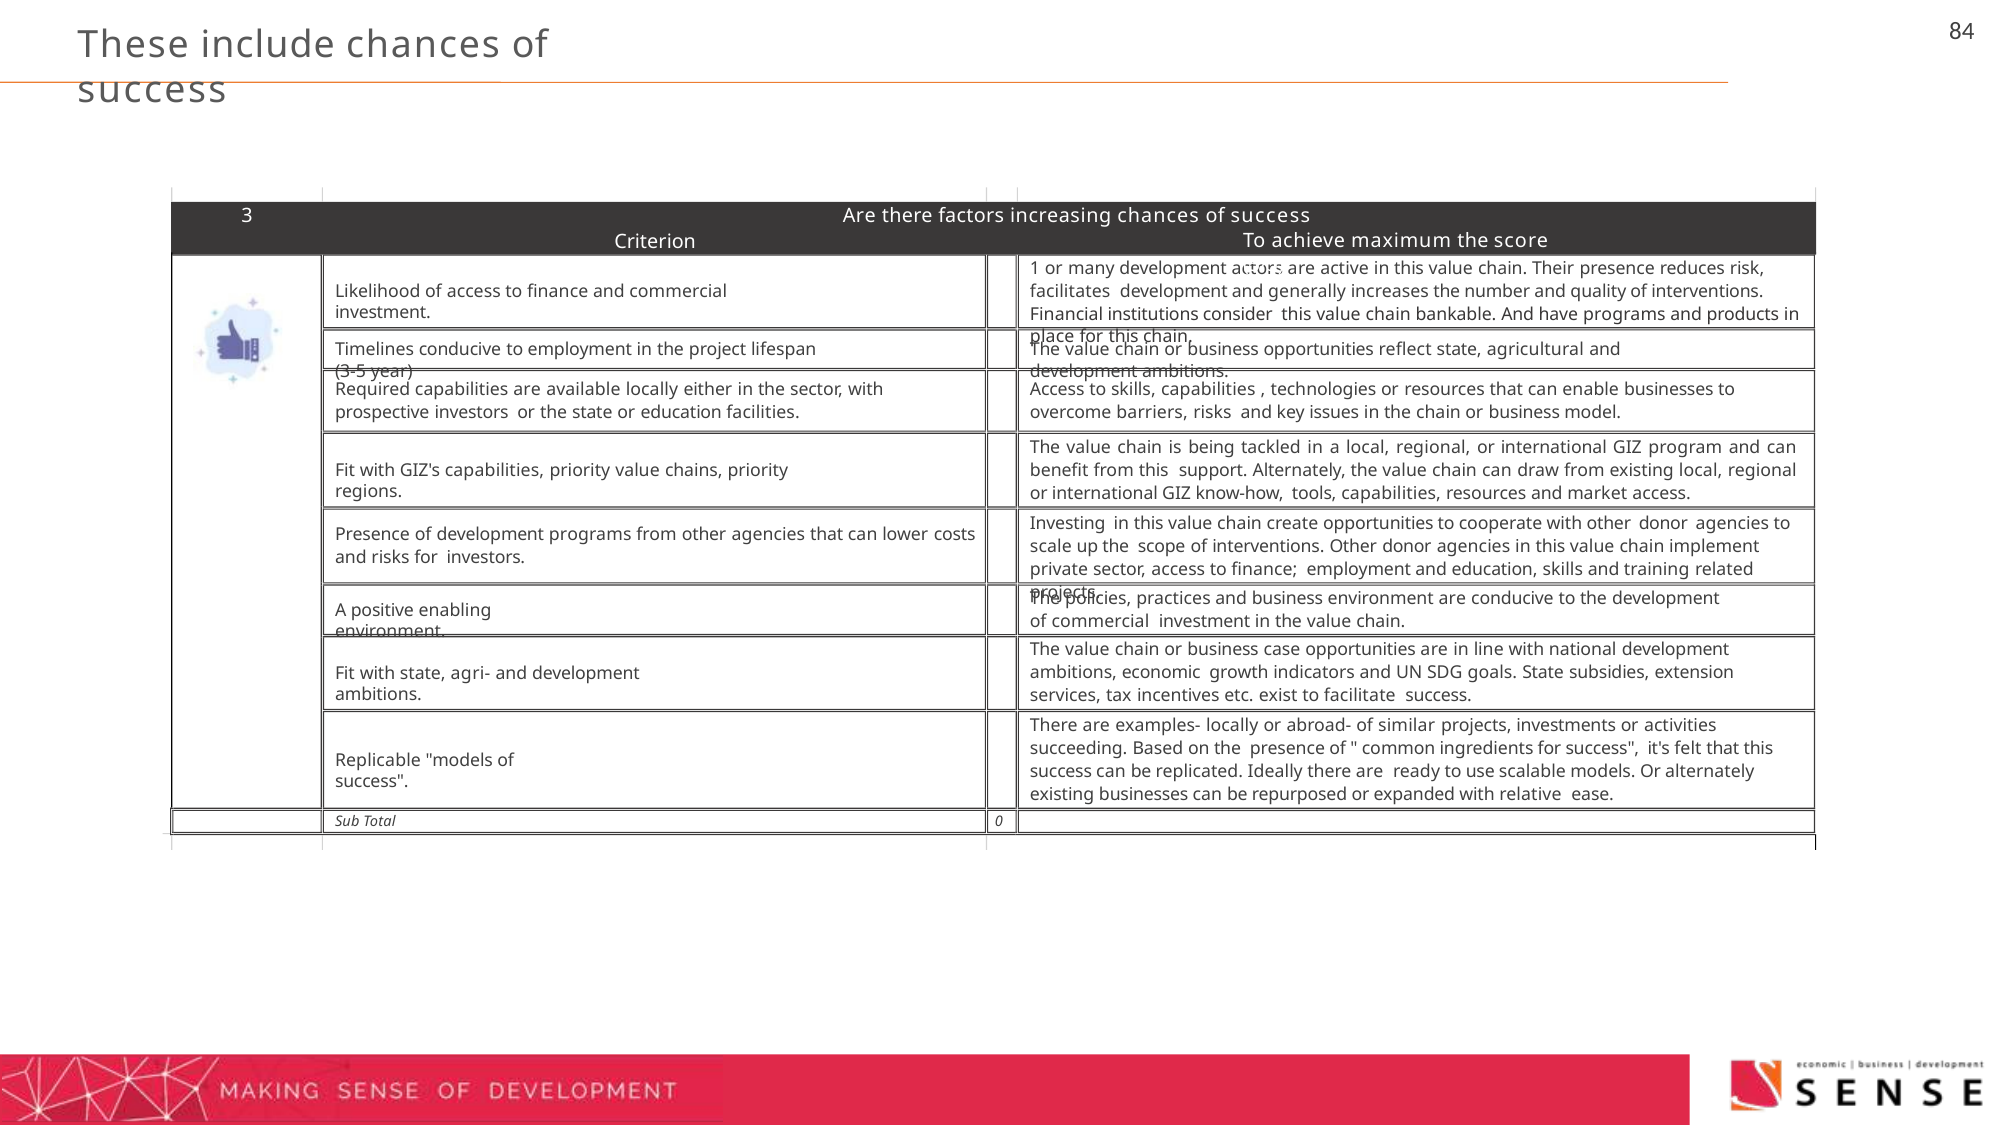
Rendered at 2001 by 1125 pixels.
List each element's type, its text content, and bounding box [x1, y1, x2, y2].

text_box 84 [1947, 12, 1977, 45]
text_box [162, 187, 1817, 851]
title These include chances of success [75, 17, 681, 208]
picture [2, 1028, 723, 1125]
picture [1719, 1053, 2000, 1114]
